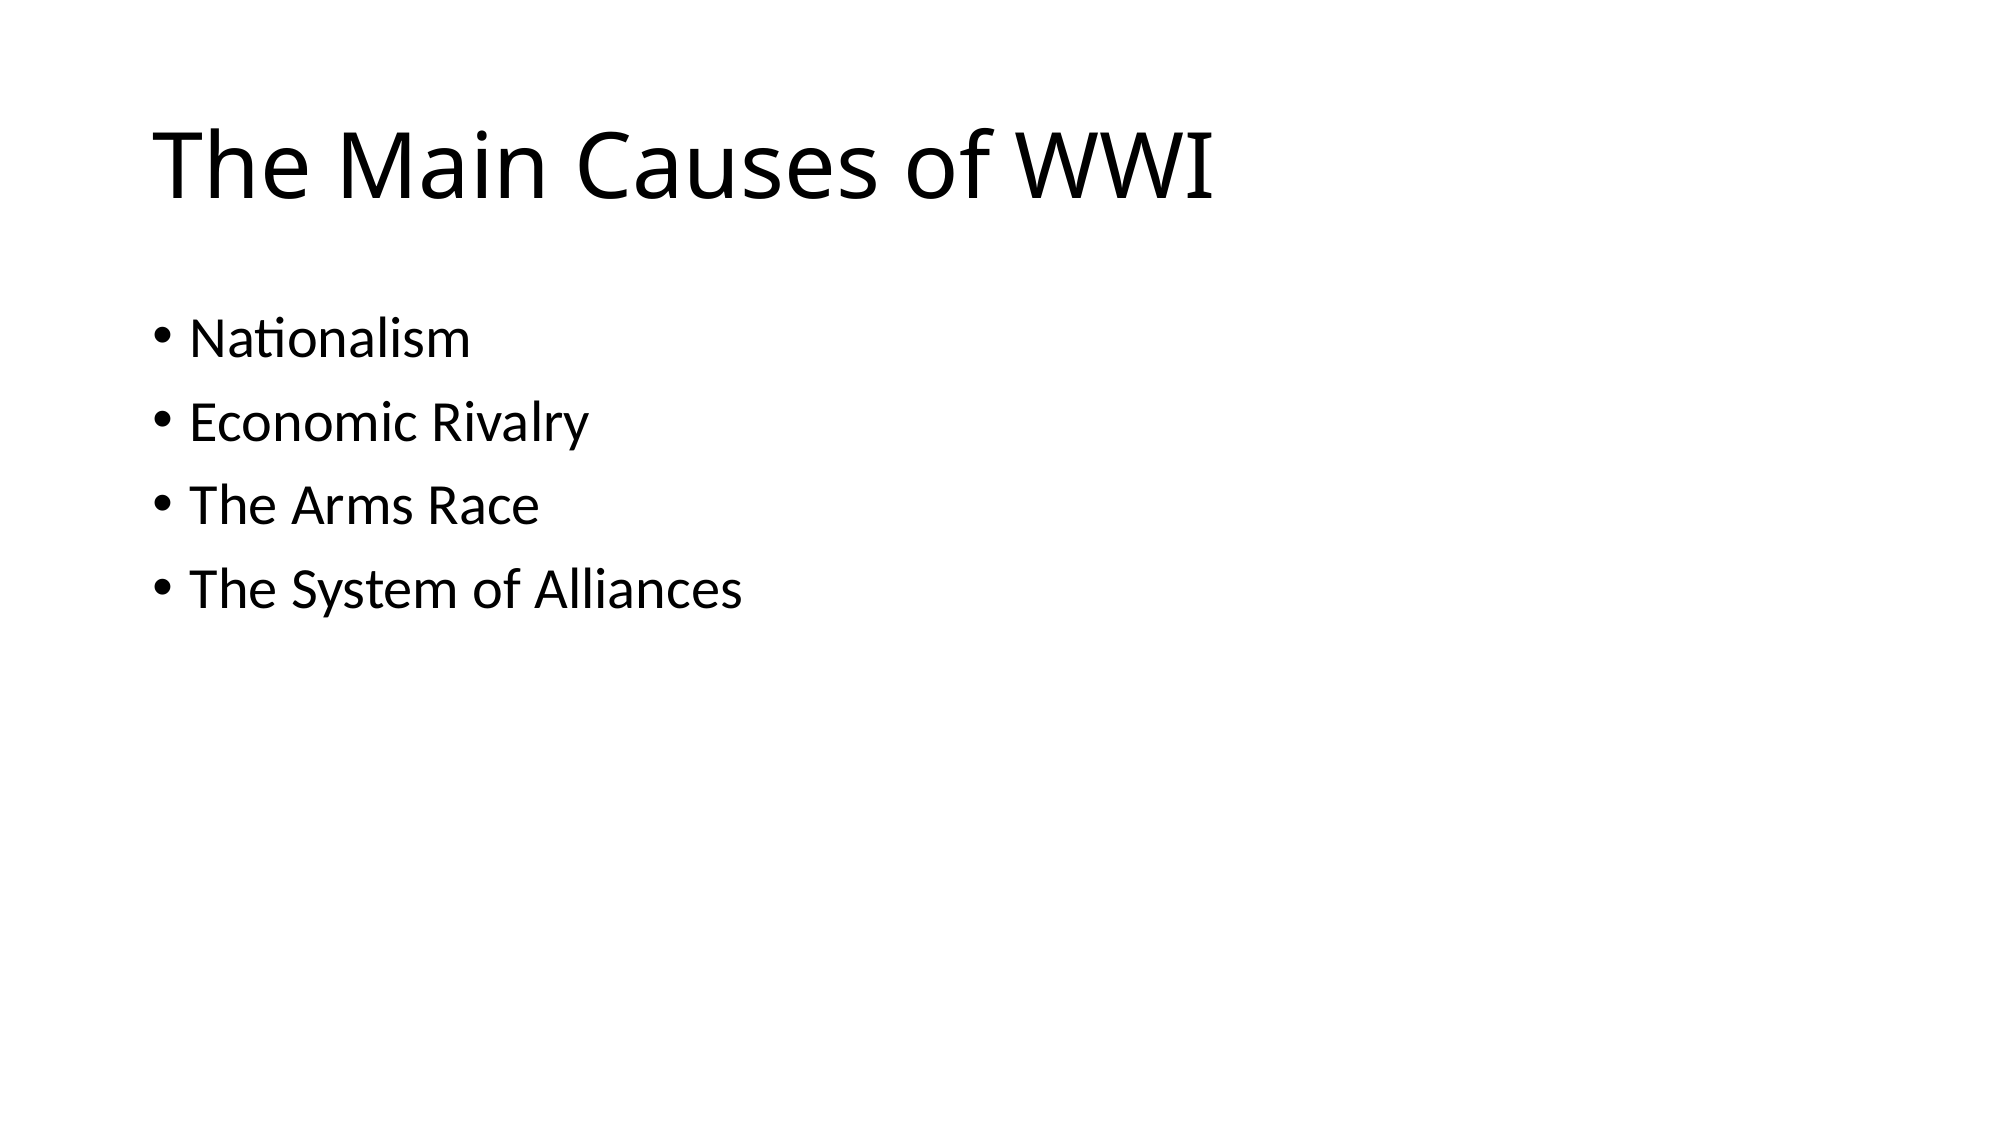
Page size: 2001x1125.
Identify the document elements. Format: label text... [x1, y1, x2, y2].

list Nationalism Economic Rivalry The Arms Race The System of Alliances [137, 299, 1863, 1014]
title The Main Causes of WWI [137, 59, 1863, 278]
